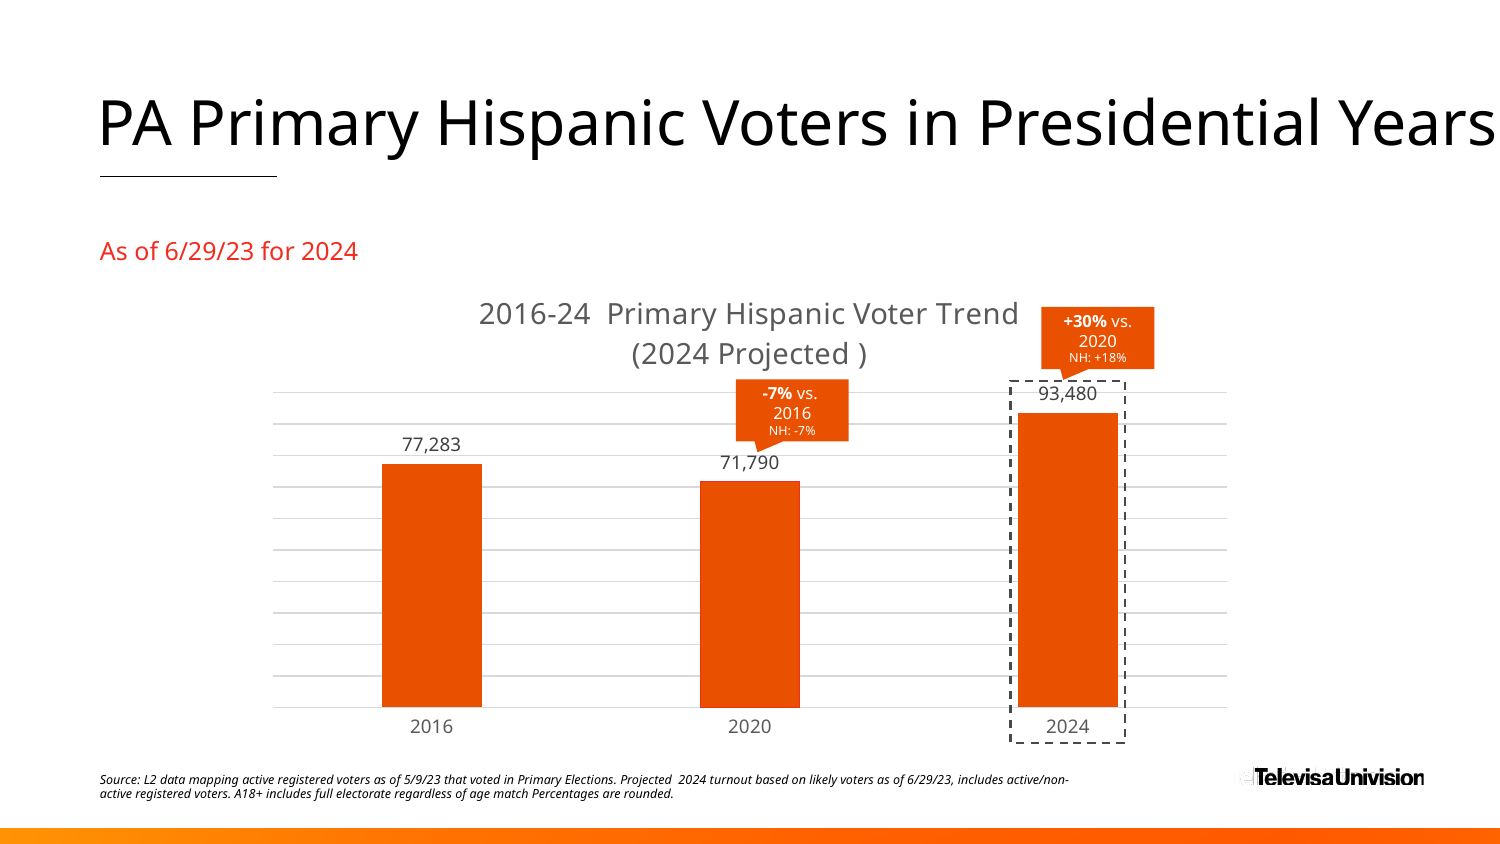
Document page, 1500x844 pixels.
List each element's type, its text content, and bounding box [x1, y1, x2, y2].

picture [0, 828, 1500, 844]
chart [249, 266, 1250, 756]
text_box Source: L2 data mapping active registered voters as of 5/9/23 that voted in Primary Elections. Projected 2024 turnout based on likely voters as of 6/29/23, includes active/non-active registered voters. A18+ includes full electorate regardless of age match Percentages are rounded. [84, 766, 1109, 796]
list PA Primary Hispanic Voters in Presidential Years [82, 90, 1500, 219]
list As of 6/29/23 for 2024 [85, 227, 657, 273]
